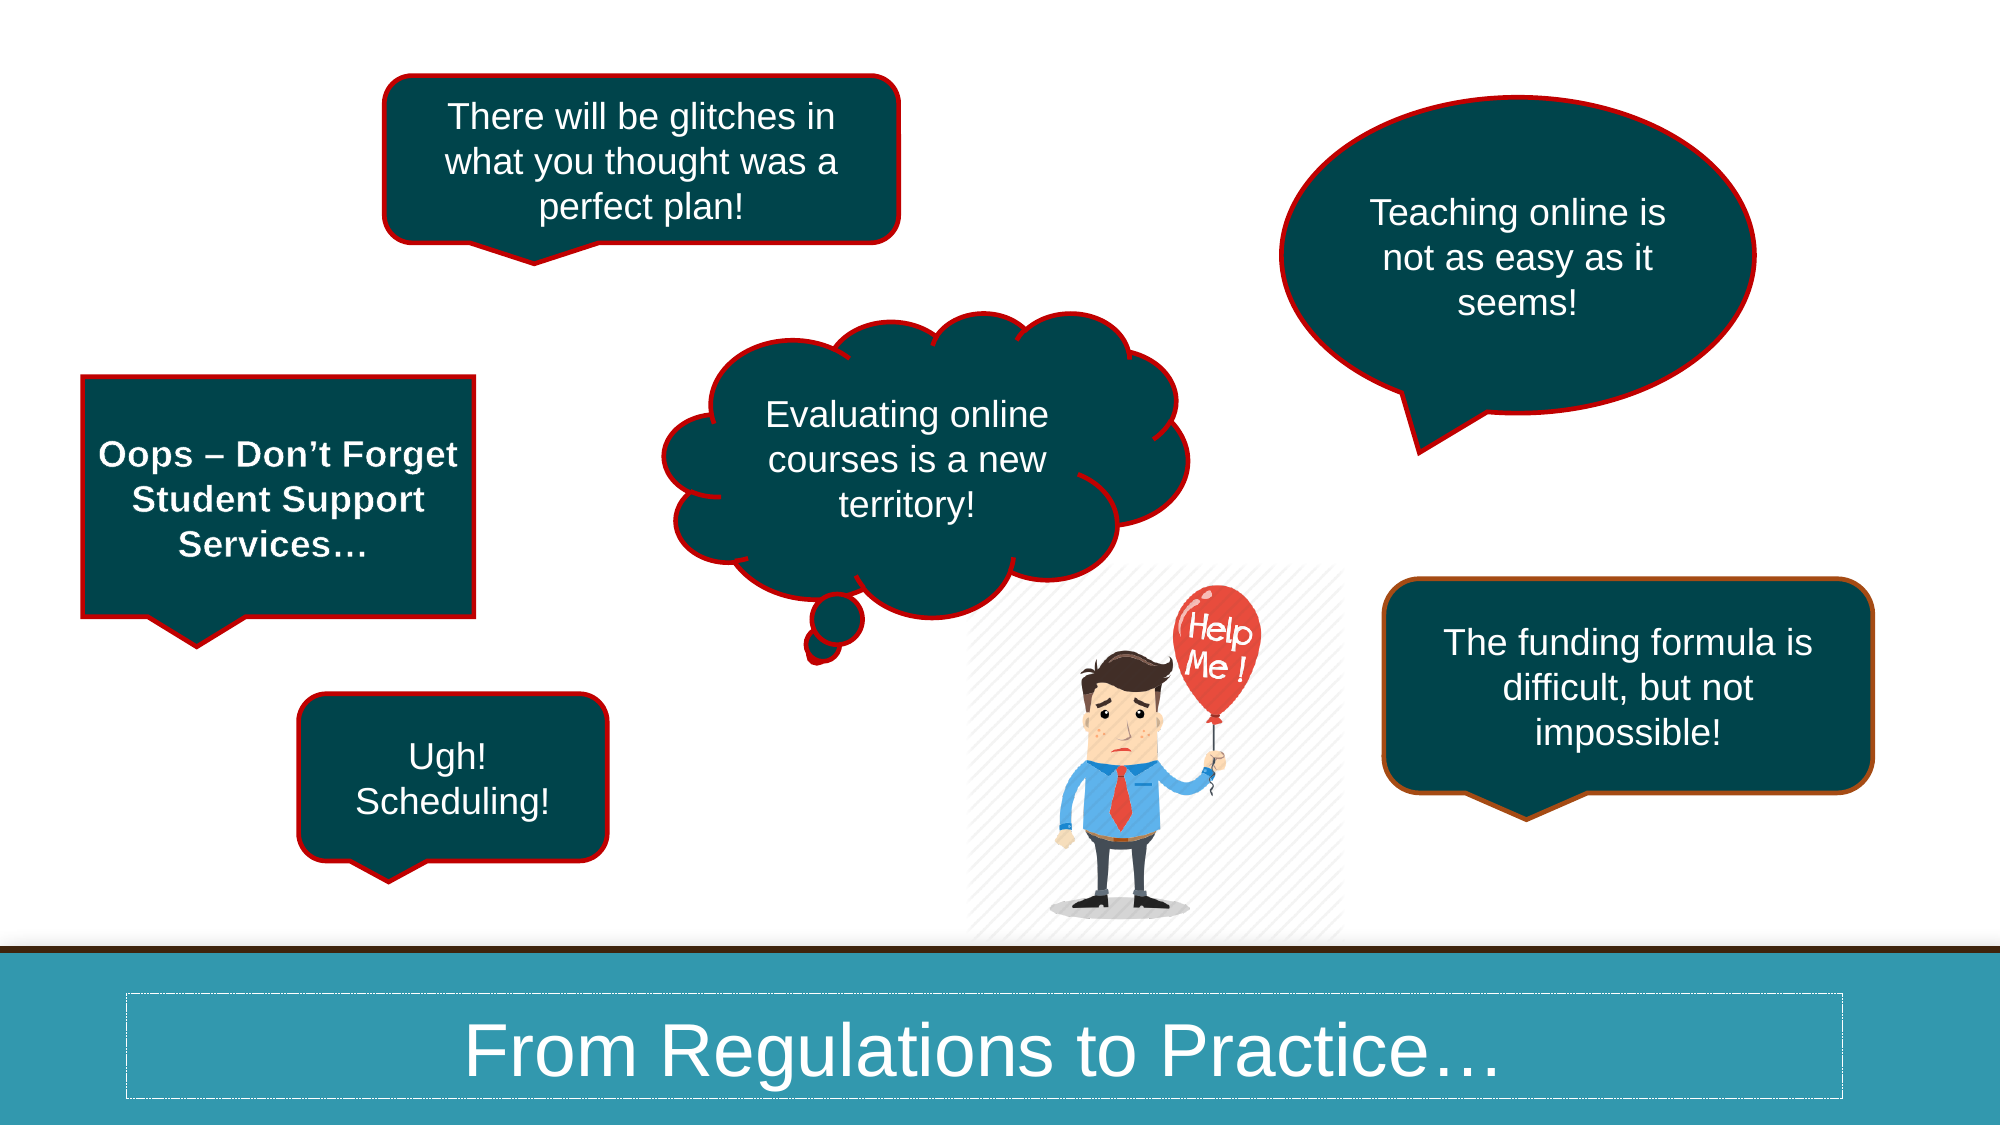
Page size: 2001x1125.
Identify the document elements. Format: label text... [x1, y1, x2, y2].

picture [965, 562, 1345, 942]
slide_number 12 [1412, 1042, 1863, 1103]
text_box Ugh! Scheduling! [297, 692, 609, 884]
text_box Teaching online is not as easy as it seems! [1280, 96, 1756, 455]
text_box [0, 953, 2000, 1125]
text_box Oops – Don’t Forget Student Support Services… [81, 375, 475, 648]
text_box The funding formula is difficult, but not impossible! [1382, 577, 1874, 821]
text_box Evaluating online courses is a new territory! [662, 312, 1190, 665]
text_box From Regulations to Practice… [126, 993, 1843, 1099]
text_box There will be glitches in what you thought was a perfect plan! [383, 74, 900, 265]
